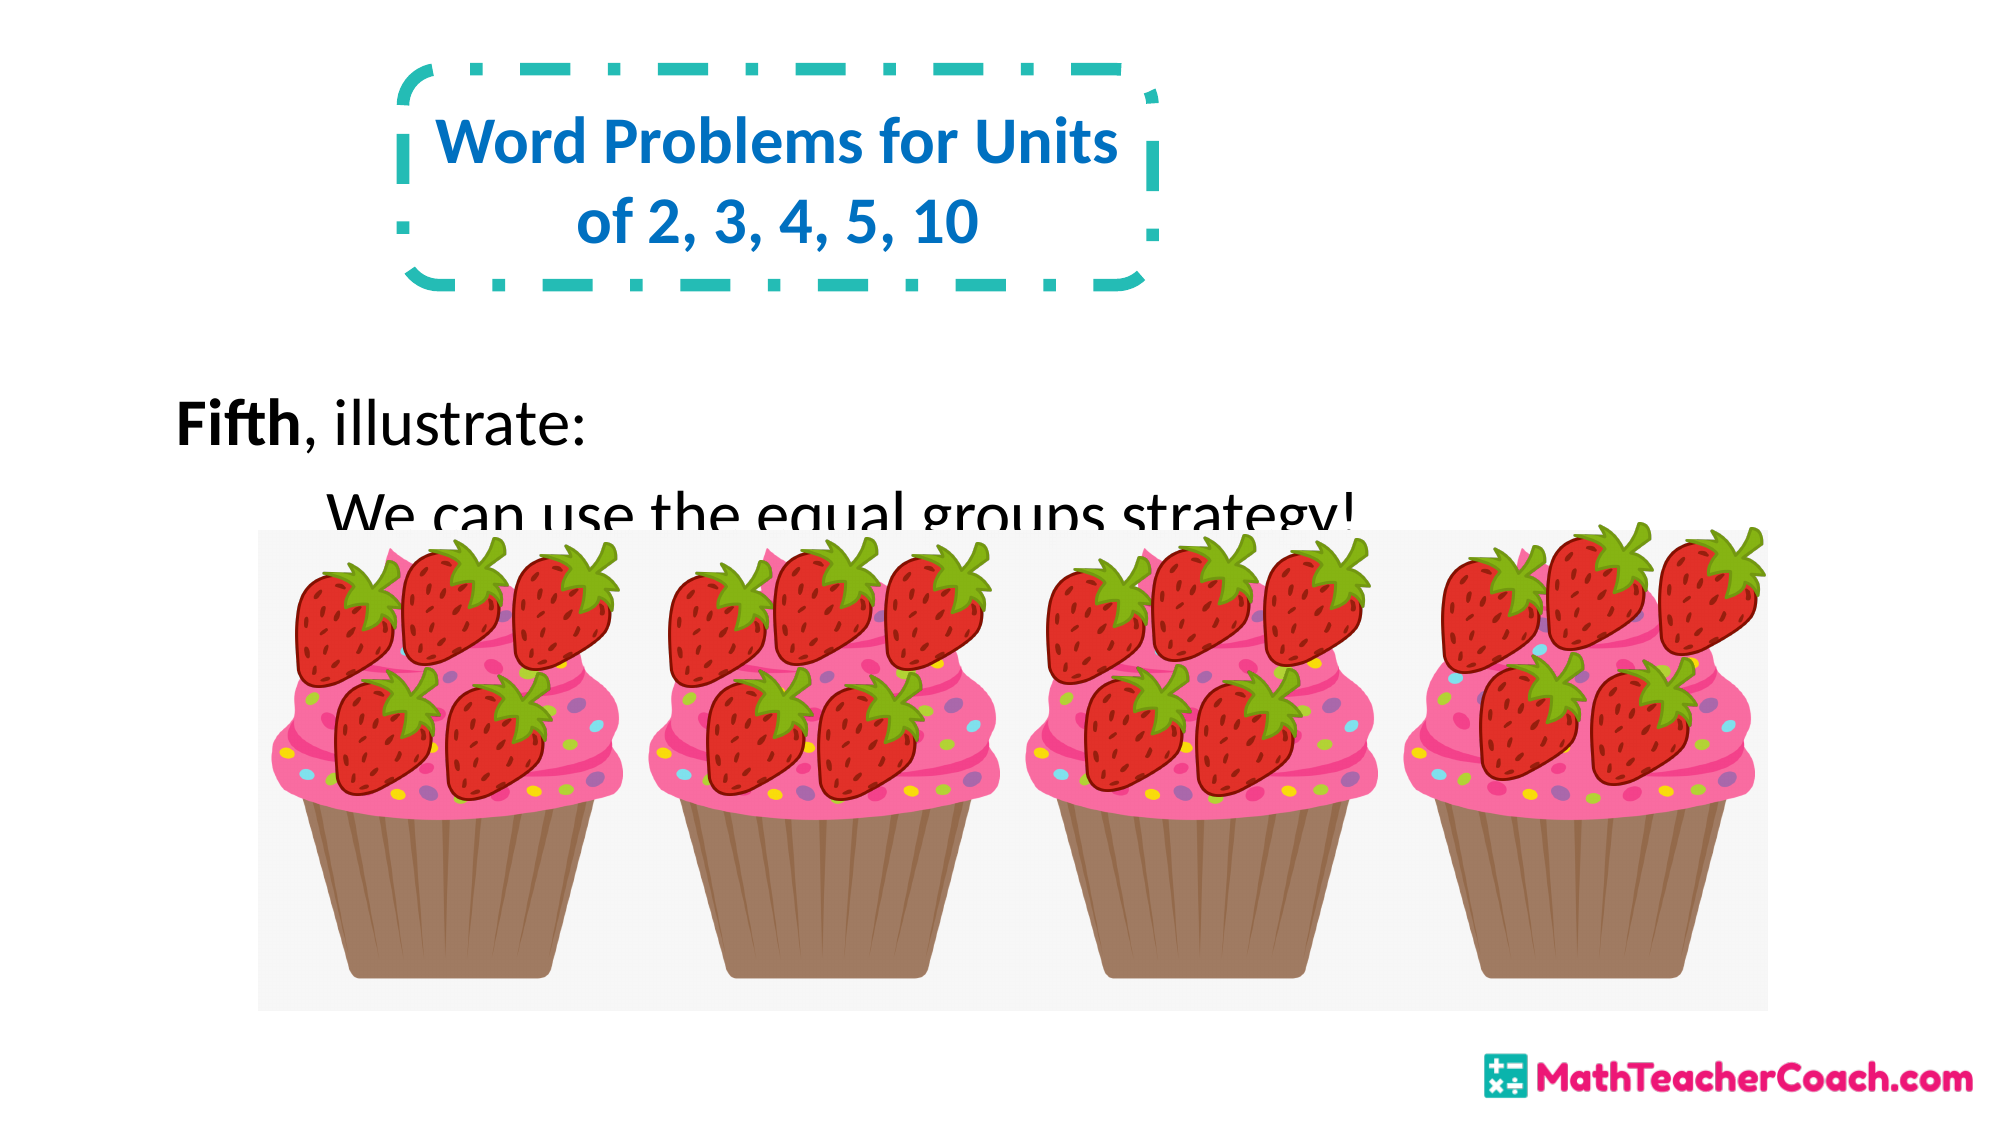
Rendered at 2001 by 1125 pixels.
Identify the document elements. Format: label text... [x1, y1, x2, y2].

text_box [1045, 534, 1371, 797]
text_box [295, 537, 620, 801]
picture [1478, 1047, 1977, 1102]
picture [257, 530, 1769, 1011]
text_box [667, 537, 993, 801]
text_box Word Problems for Units of 2, 3, 4, 5, 10 [402, 69, 1153, 286]
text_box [1440, 522, 1766, 786]
text_box Fifth, illustrate: We can use the equal groups strategy! [161, 359, 1900, 559]
